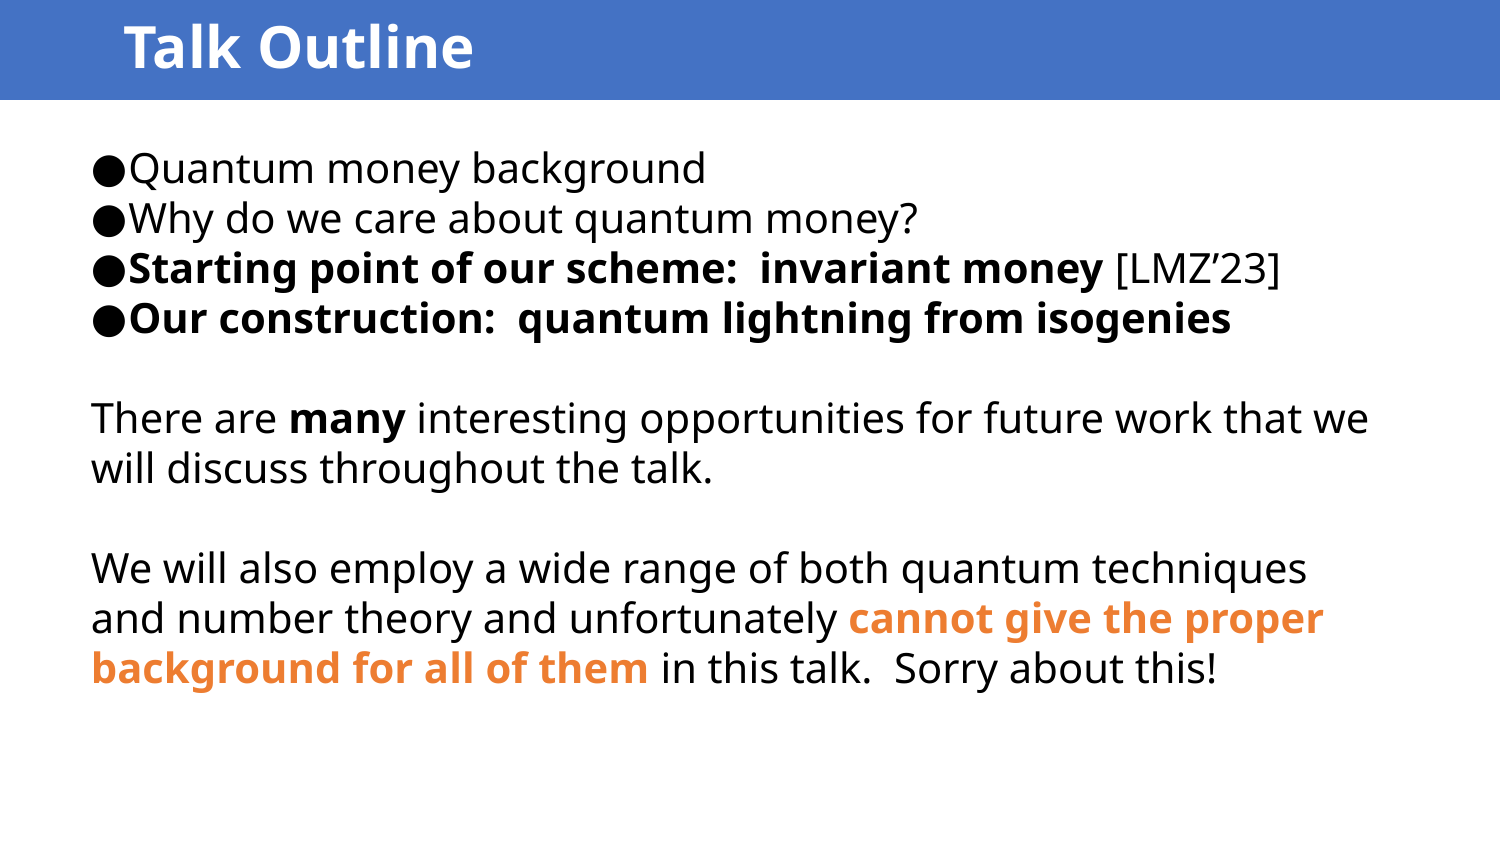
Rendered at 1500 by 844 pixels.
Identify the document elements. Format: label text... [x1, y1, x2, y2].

text_box [0, 0, 1500, 100]
text_box Quantum money background Why do we care about quantum money? Starting point of our scheme: invariant money [LMZ’23] Our construction: quantum lightning from isogenies There are many interesting opportunities for future work that we will discuss throughout the talk. We will also employ a wide range of both quantum techniques and number theory and unfortunately cannot give the proper background for all of them in this talk. Sorry about this! [75, 126, 1396, 707]
title Talk Outline [123, 15, 1376, 84]
